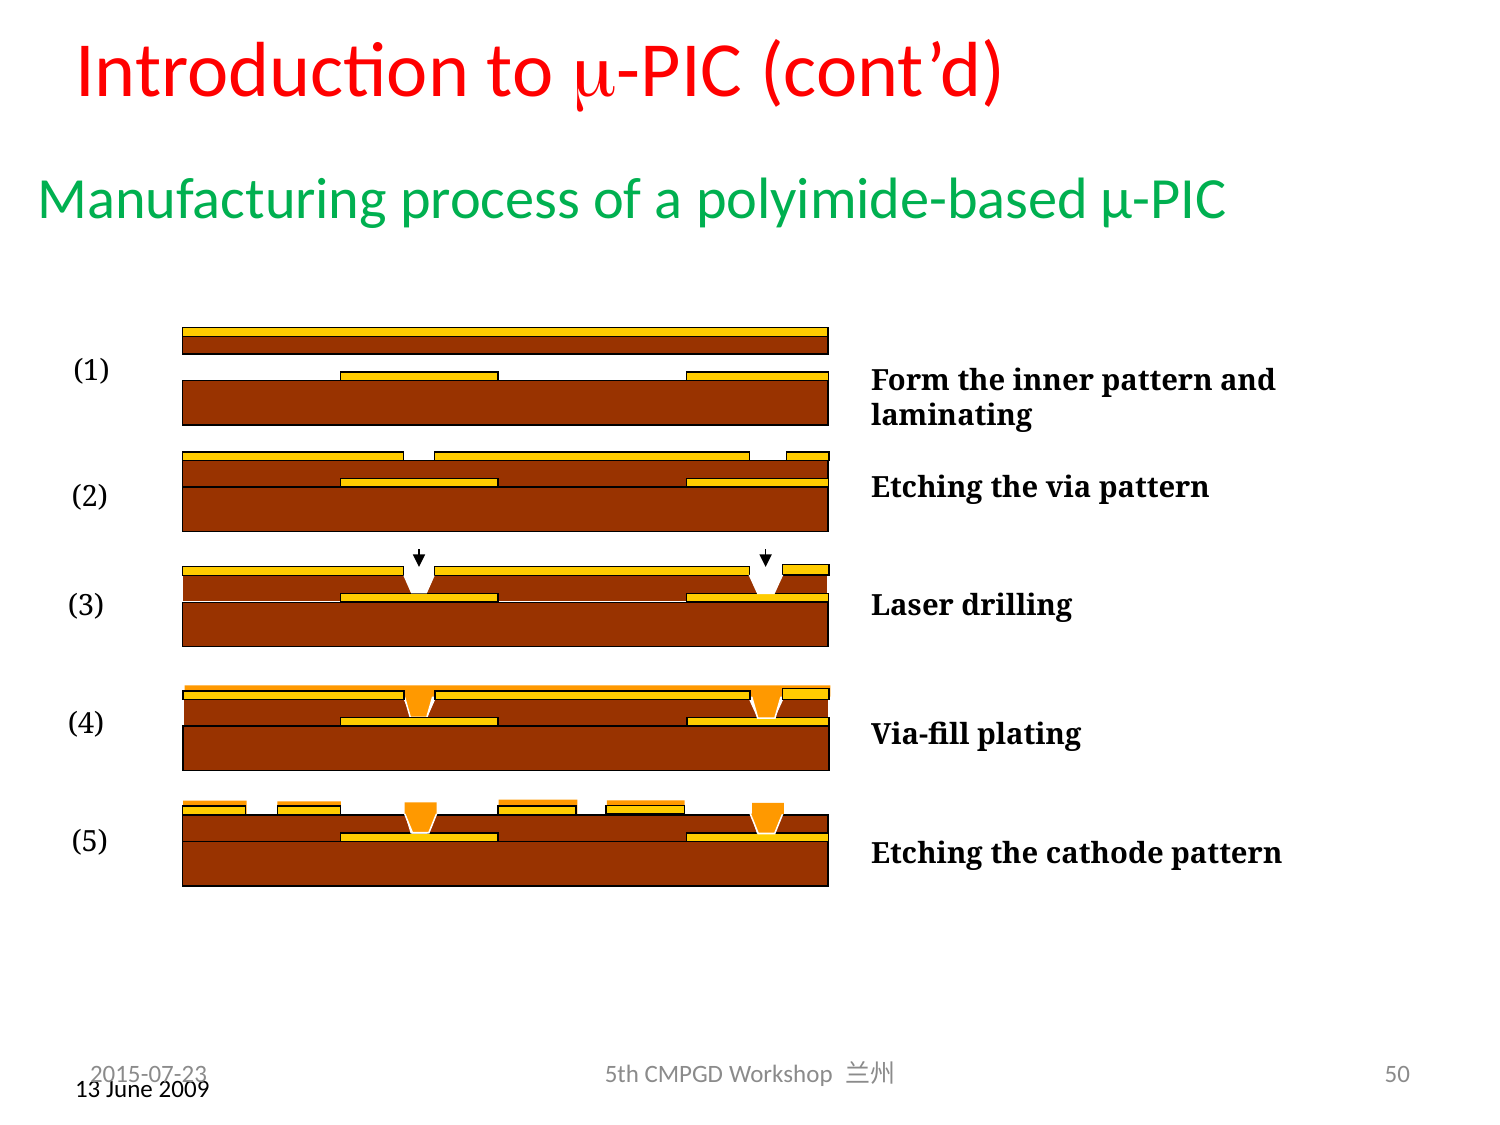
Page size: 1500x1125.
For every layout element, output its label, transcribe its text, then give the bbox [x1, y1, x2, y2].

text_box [182, 799, 829, 887]
text_box (1) [58, 343, 153, 394]
text_box [434, 566, 750, 576]
text_box (3) [53, 578, 148, 629]
text_box Introduction to m-PIC (cont’d) [74, 11, 1425, 113]
text_box [182, 602, 829, 647]
text_box [404, 697, 433, 717]
text_box [183, 690, 404, 700]
text_box [183, 726, 829, 771]
text_box [428, 699, 435, 716]
text_box [340, 372, 498, 381]
text_box Etching the cathode pattern [856, 826, 1341, 877]
text_box [686, 478, 829, 488]
text_box [759, 549, 772, 567]
text_box [182, 576, 410, 602]
text_box [182, 380, 829, 426]
title Manufacturing process of a polyimide-based μ-PIC [37, 143, 1463, 231]
text_box (2) [56, 469, 152, 520]
text_box [435, 690, 750, 700]
text_box [434, 451, 750, 461]
text_box [428, 700, 757, 726]
text_box Laser drilling [856, 578, 1258, 629]
footer 5th CMPGD Workshop 兰州 [512, 1042, 988, 1103]
text_box [782, 564, 829, 576]
text_box [184, 685, 831, 697]
text_box [182, 460, 829, 487]
text_box [182, 566, 404, 576]
text_box (4) [53, 696, 148, 747]
text_box [686, 372, 829, 381]
text_box [182, 327, 829, 337]
text_box (5) [56, 815, 152, 865]
text_box [776, 700, 829, 717]
text_box [182, 337, 829, 355]
text_box [412, 549, 426, 567]
text_box [687, 717, 829, 727]
text_box [182, 487, 829, 532]
text_box [183, 700, 409, 726]
text_box [340, 593, 498, 603]
text_box [182, 451, 404, 461]
text_box [775, 576, 829, 593]
text_box [686, 593, 829, 603]
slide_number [75, 1042, 425, 1103]
text_box [782, 688, 830, 700]
text_box [403, 575, 435, 594]
text_box [340, 478, 498, 488]
text_box [751, 697, 781, 719]
text_box [749, 575, 783, 594]
text_box Form the inner pattern and laminating [856, 354, 1449, 439]
text_box Via-fill plating [856, 708, 1263, 759]
text_box [340, 717, 499, 727]
slide_number 50 [1074, 1042, 1425, 1103]
text_box Etching the via pattern [856, 460, 1294, 511]
text_box [786, 451, 829, 461]
text_box [428, 576, 757, 602]
